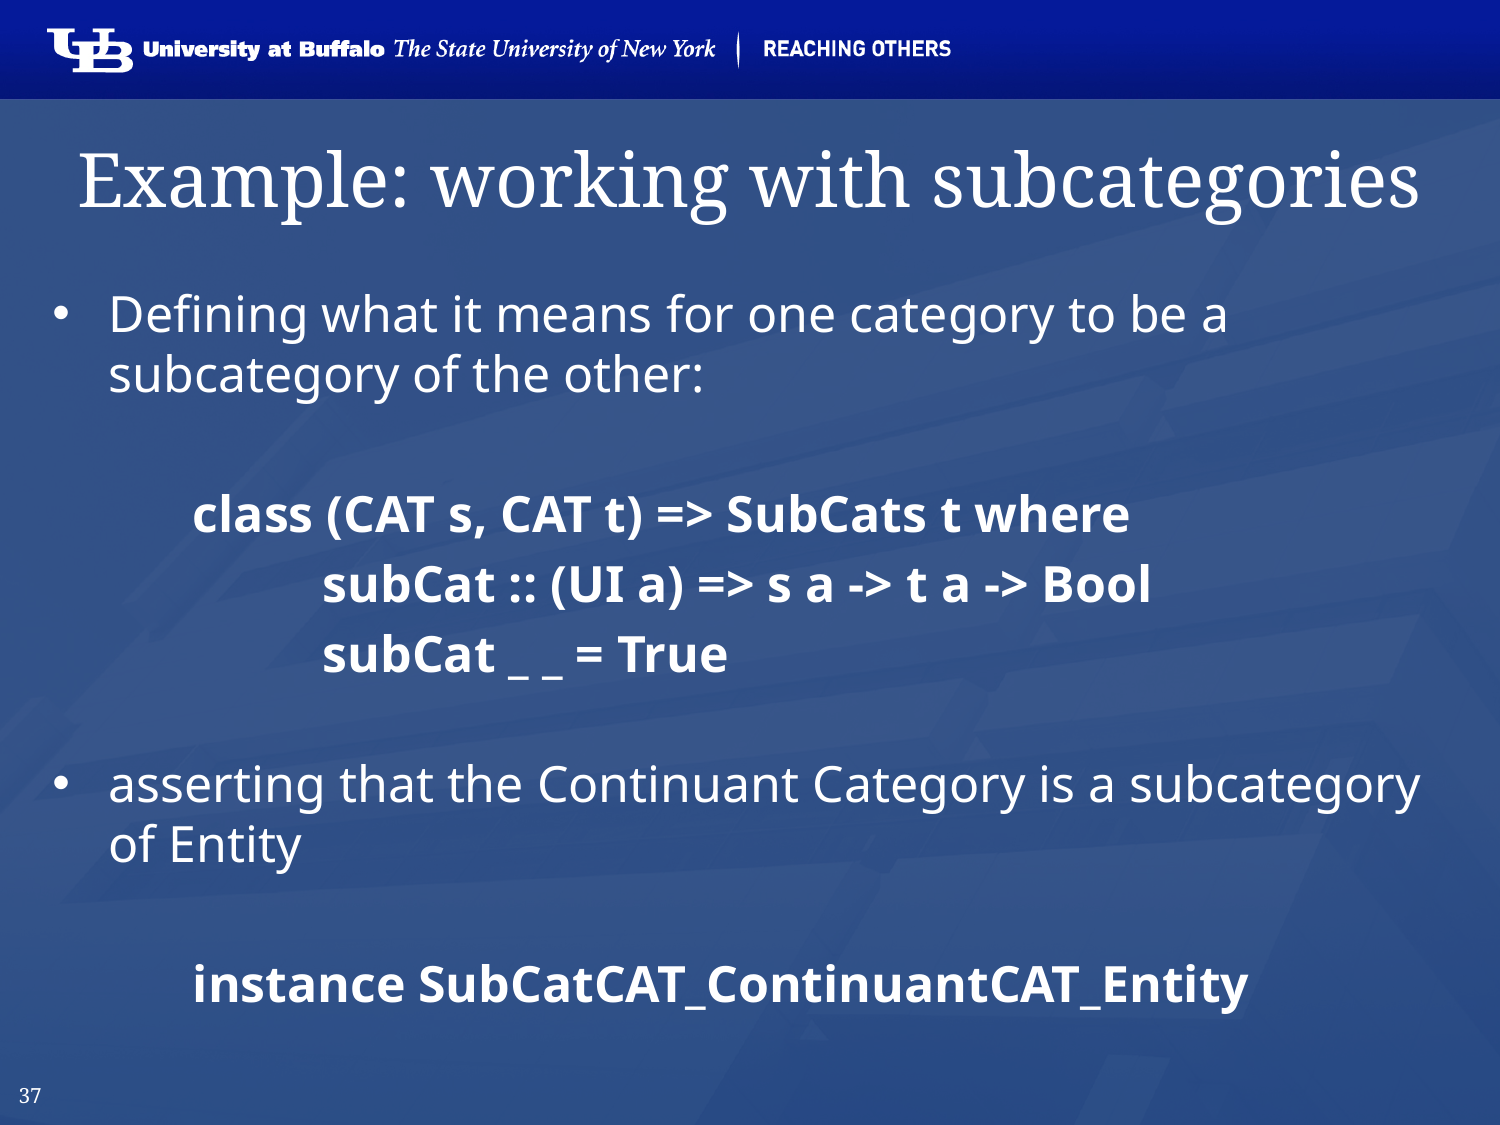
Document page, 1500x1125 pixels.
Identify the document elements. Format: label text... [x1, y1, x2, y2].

picture [0, 0, 1500, 99]
title Example: working with subcategories [12, 125, 1488, 250]
list Defining what it means for one category to be a subcategory of the other: class (CAT s, CAT t) => SubCats t where subCat :: (UI a) => s a -> t a -> Bool subCat _ _ = True asserting that the Continuant Category is a subcategory of Entity instance SubCatCAT_ContinuantCAT_Entity [37, 275, 1463, 1088]
